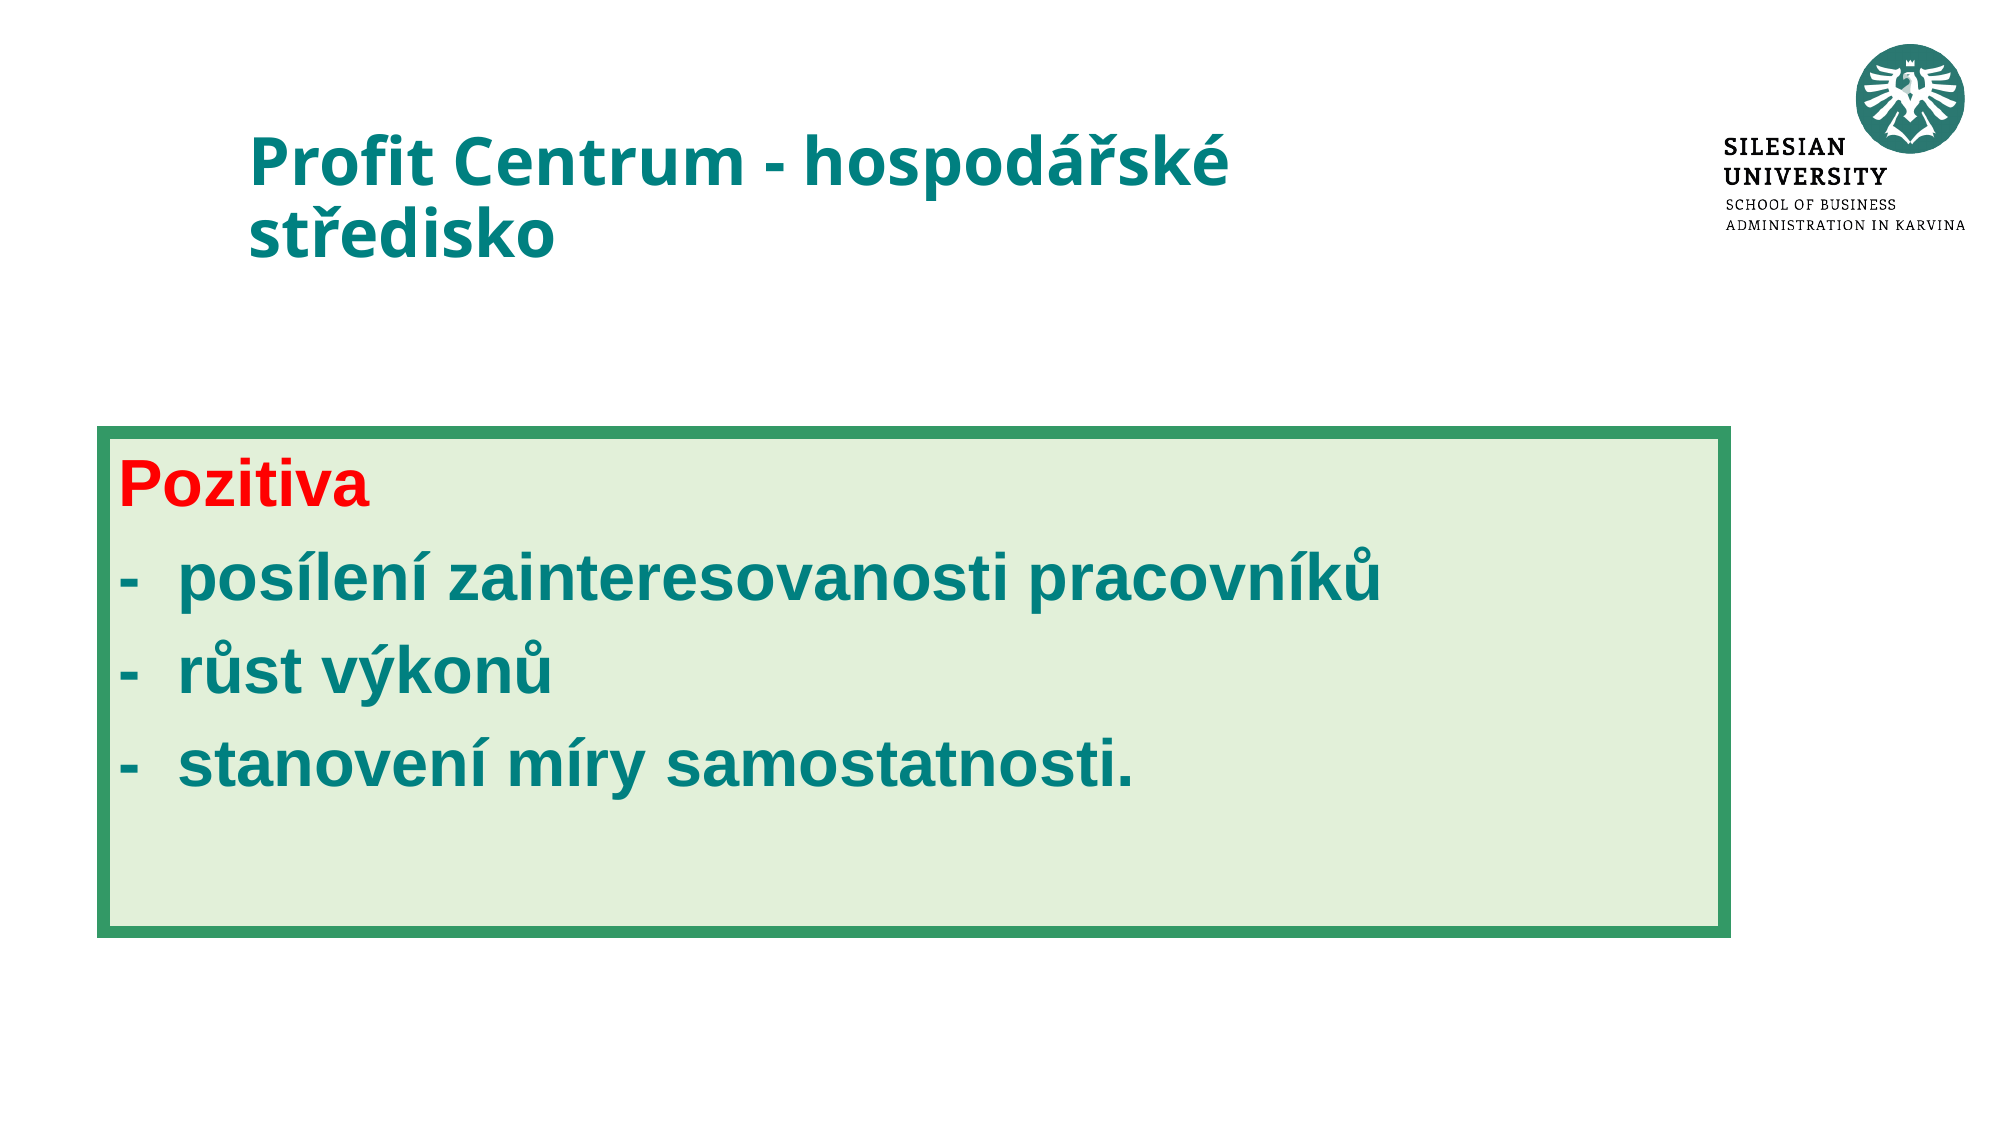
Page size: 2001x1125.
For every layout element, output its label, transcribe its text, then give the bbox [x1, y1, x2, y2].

picture [1724, 44, 1965, 230]
title Profit Centrum - hospodářské středisko [233, 170, 1512, 230]
text_box Pozitiva - posílení zainteresovanosti pracovníků - růst výkonů - stanovení míry samostatnosti. [103, 432, 1725, 932]
